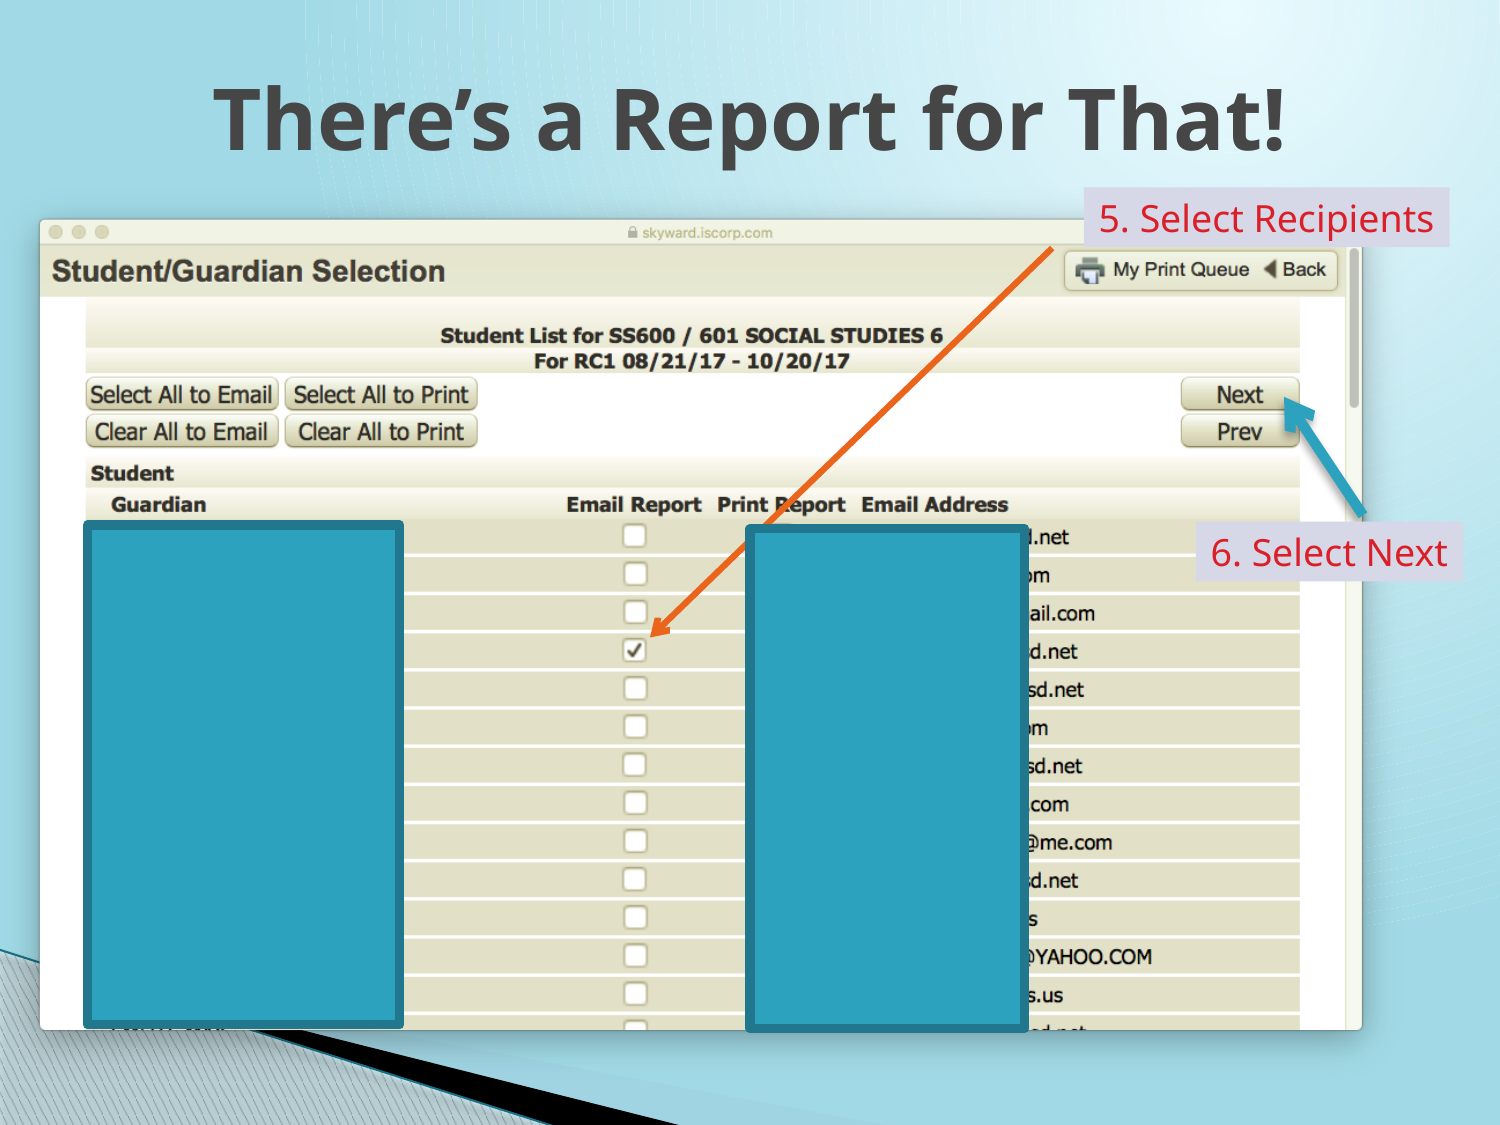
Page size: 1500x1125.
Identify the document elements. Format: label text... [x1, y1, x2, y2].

title There’s a Report for That! [75, 45, 1425, 187]
picture [0, 180, 1411, 1088]
text_box 5. Select Recipients [1415, 187, 1450, 248]
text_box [649, 247, 1053, 638]
text_box 6. Select Next [1416, 521, 1464, 582]
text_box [1283, 396, 1364, 516]
